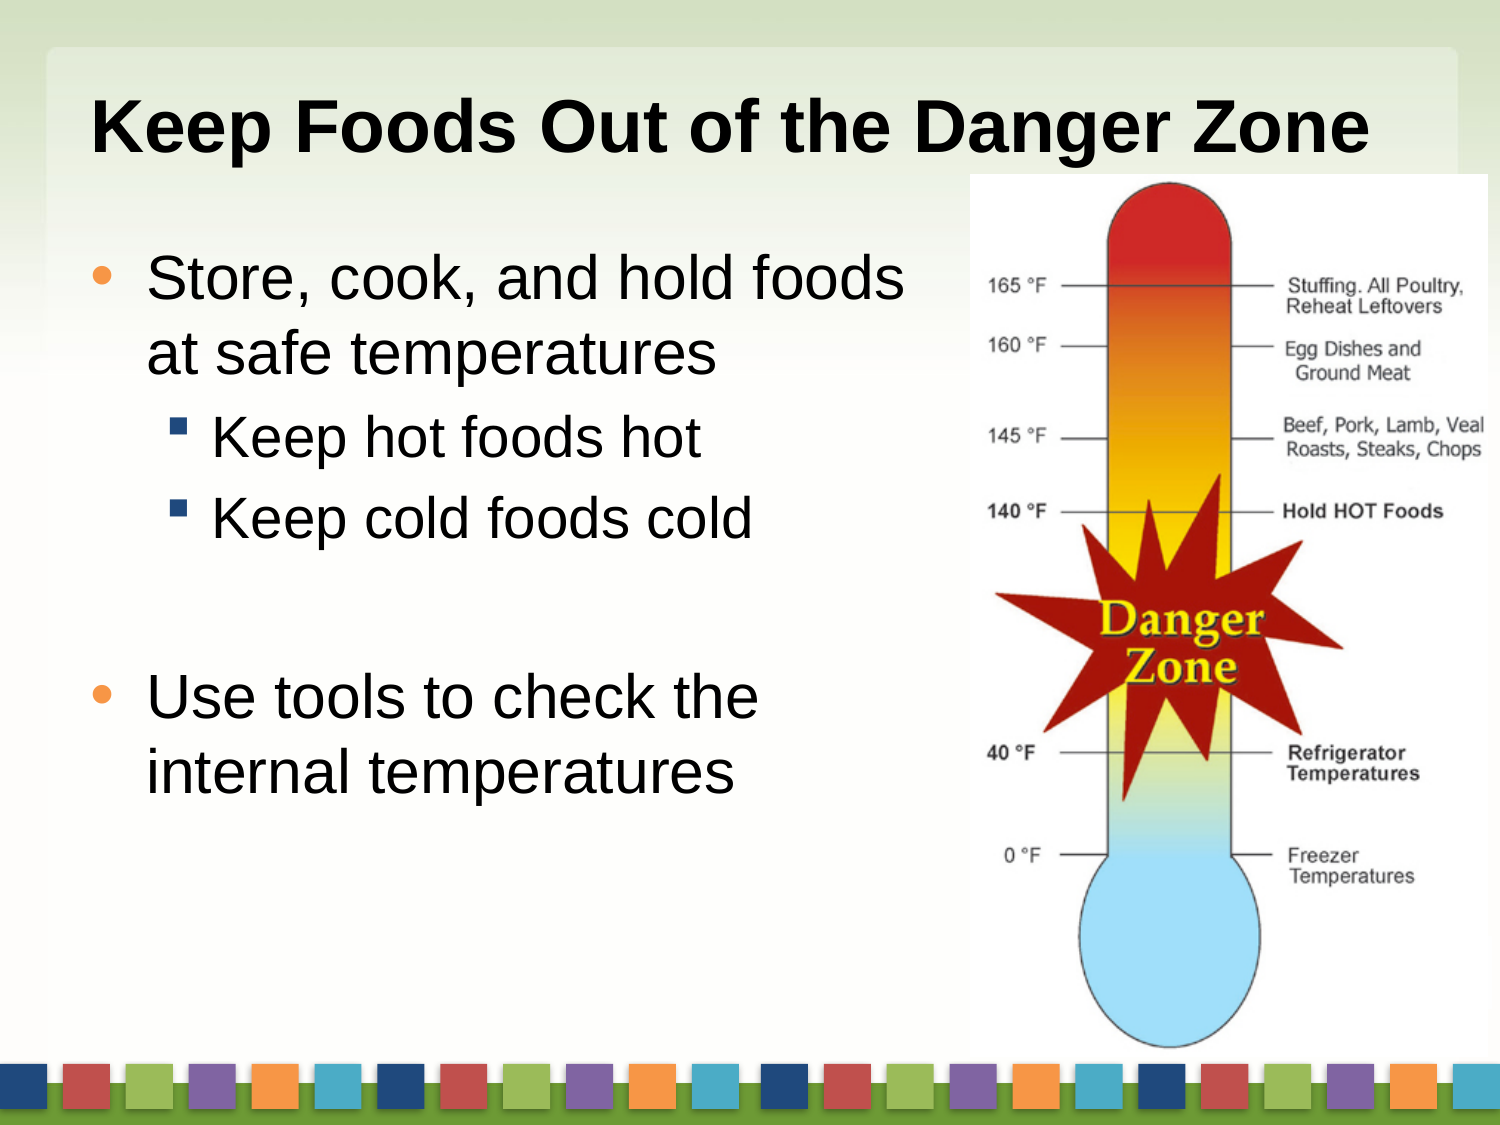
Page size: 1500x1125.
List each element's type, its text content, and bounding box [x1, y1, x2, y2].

title Keep Foods Out of the Danger Zone [74, 74, 1426, 176]
picture [0, 0, 1500, 1125]
list Store, cook, and hold foods at safe temperatures Keep hot foods hot Keep cold foods cold Use tools to check the internal temperatures [74, 137, 963, 951]
